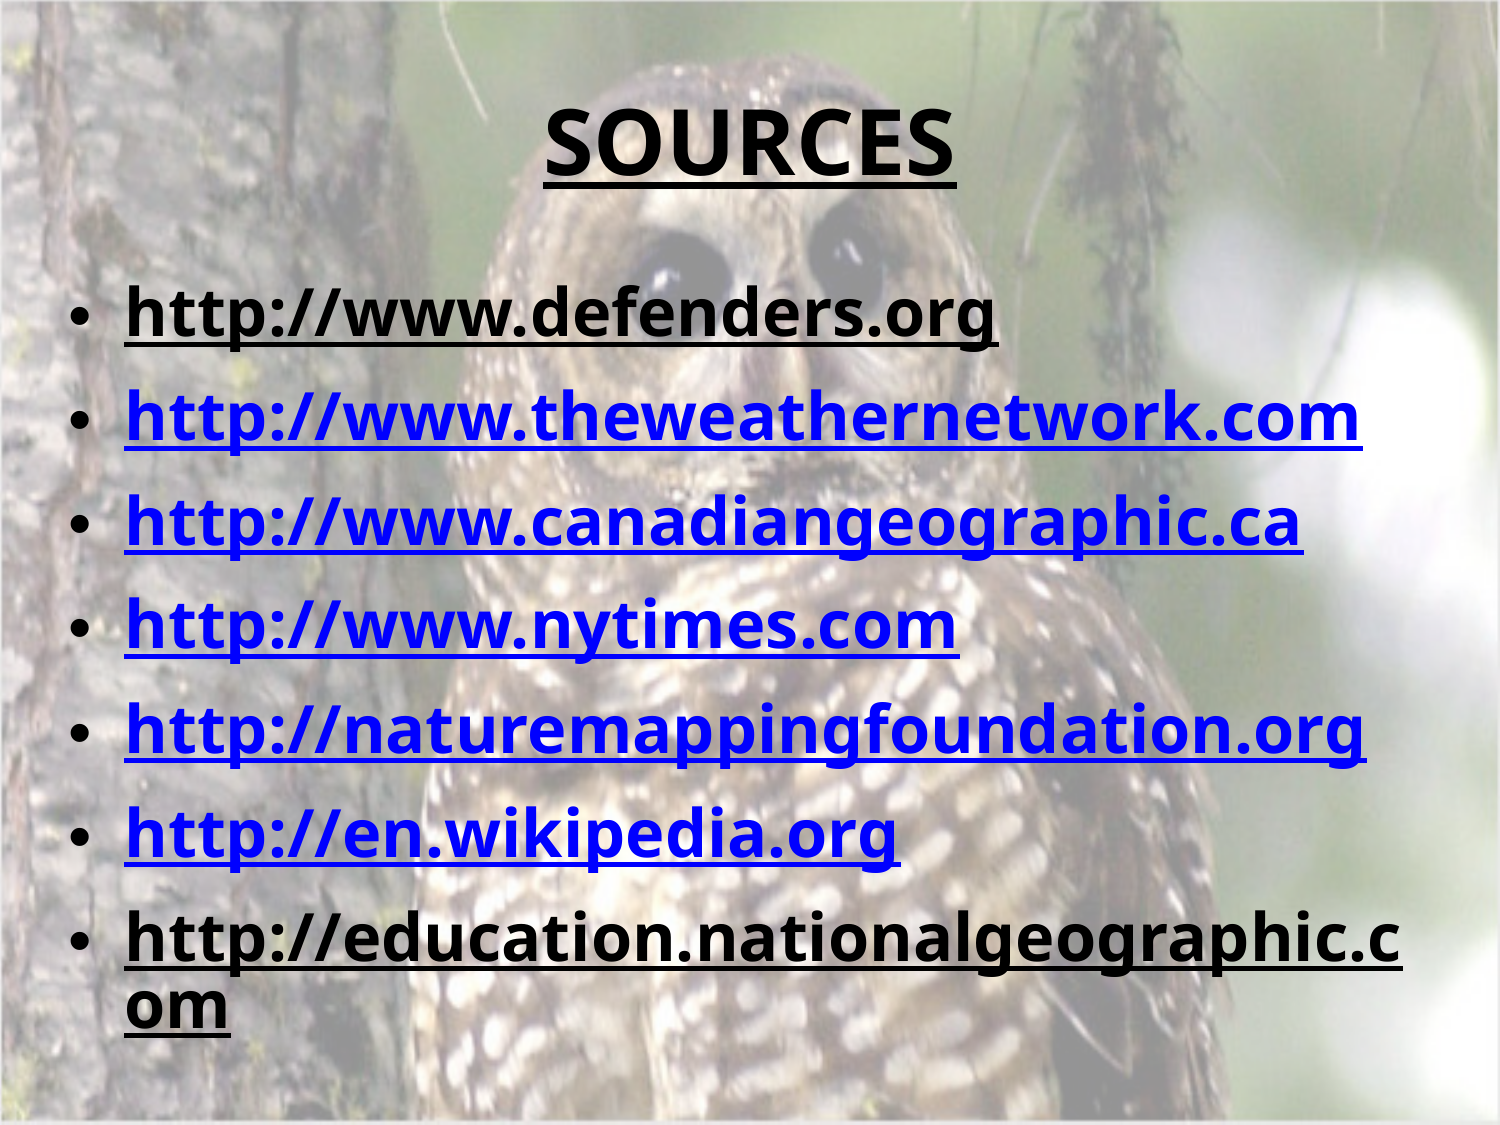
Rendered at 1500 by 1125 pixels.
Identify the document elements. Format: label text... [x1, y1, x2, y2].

title SOURCES [75, 45, 1425, 233]
list http://www.defenders.org http://www.theweathernetwork.com http://www.canadiangeographic.ca http://www.nytimes.com http://naturemappingfoundation.org http://en.wikipedia.org http://education.nationalgeographic.com [53, 262, 1425, 1083]
